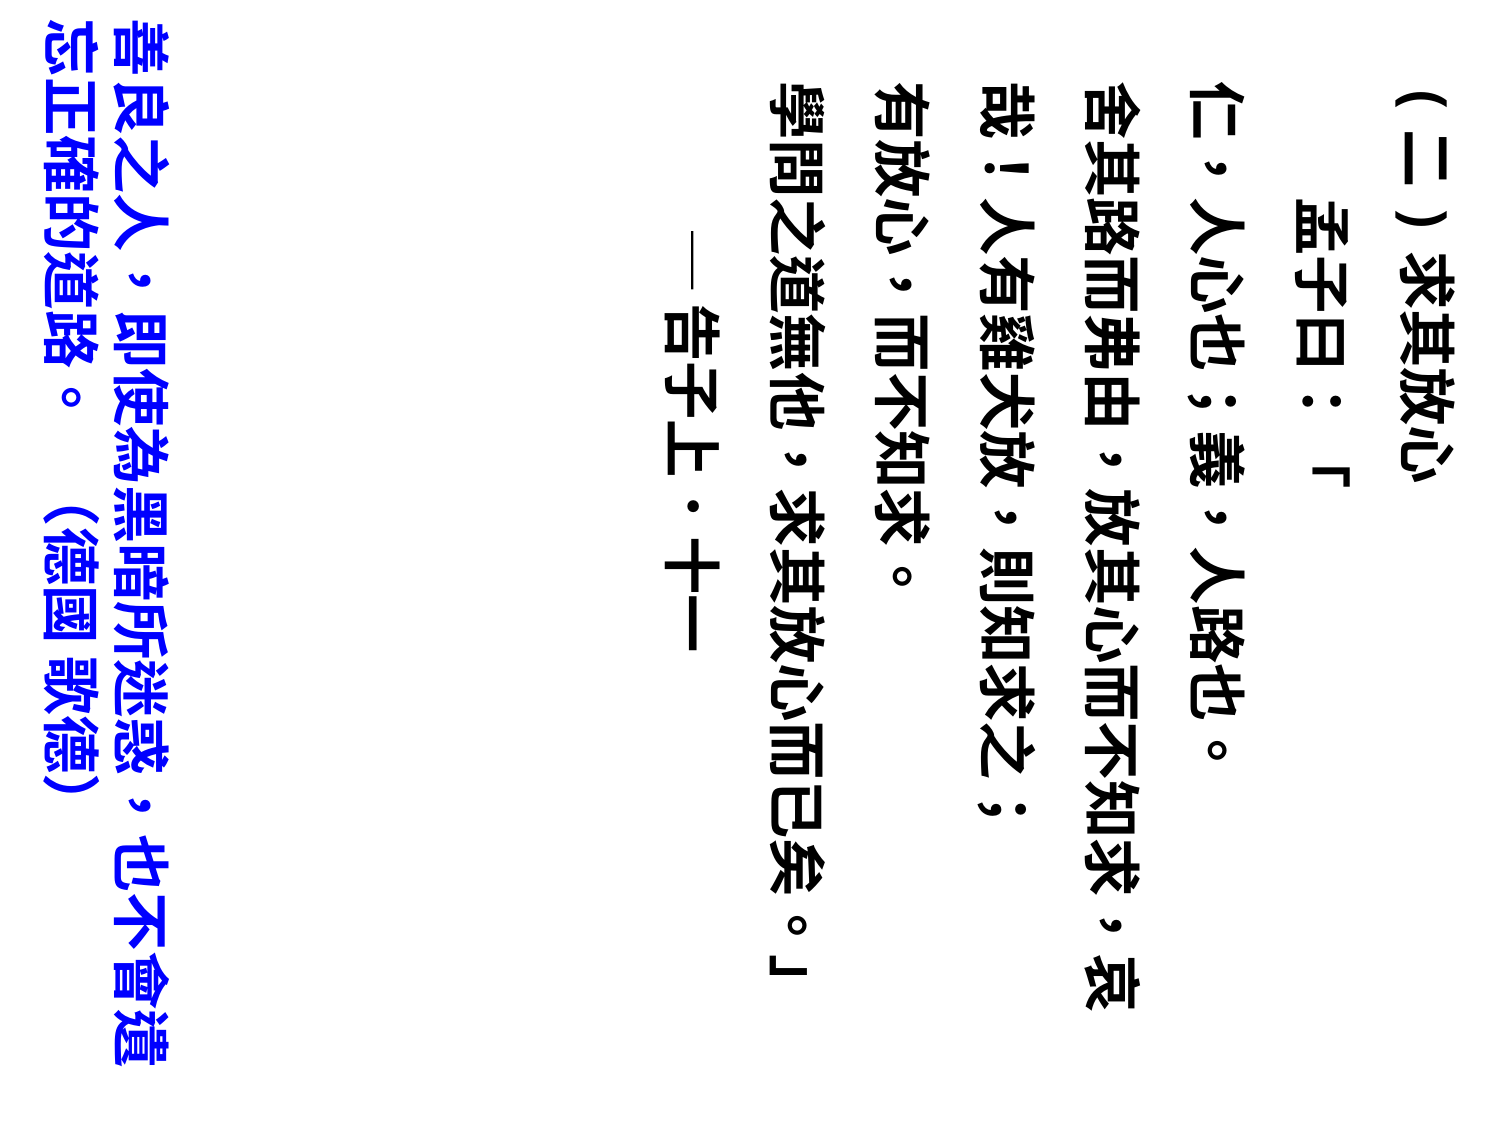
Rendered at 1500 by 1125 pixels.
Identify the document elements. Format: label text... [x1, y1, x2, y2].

text_box (二)求其放心 孟子曰：「 仁，人心也；義，人路也。 舍其路而弗由，放其心而不知求，哀哉！人有雞犬放，則知求之； 有放心，而不知求。 學問之道無他，求其放心而已矣。」 ─告子上．十一 [627, 66, 1500, 1059]
text_box 善良之人，即使為黑暗所迷惑，也不會遺忘正確的道路。 （德國 歌德） [13, 4, 185, 1125]
